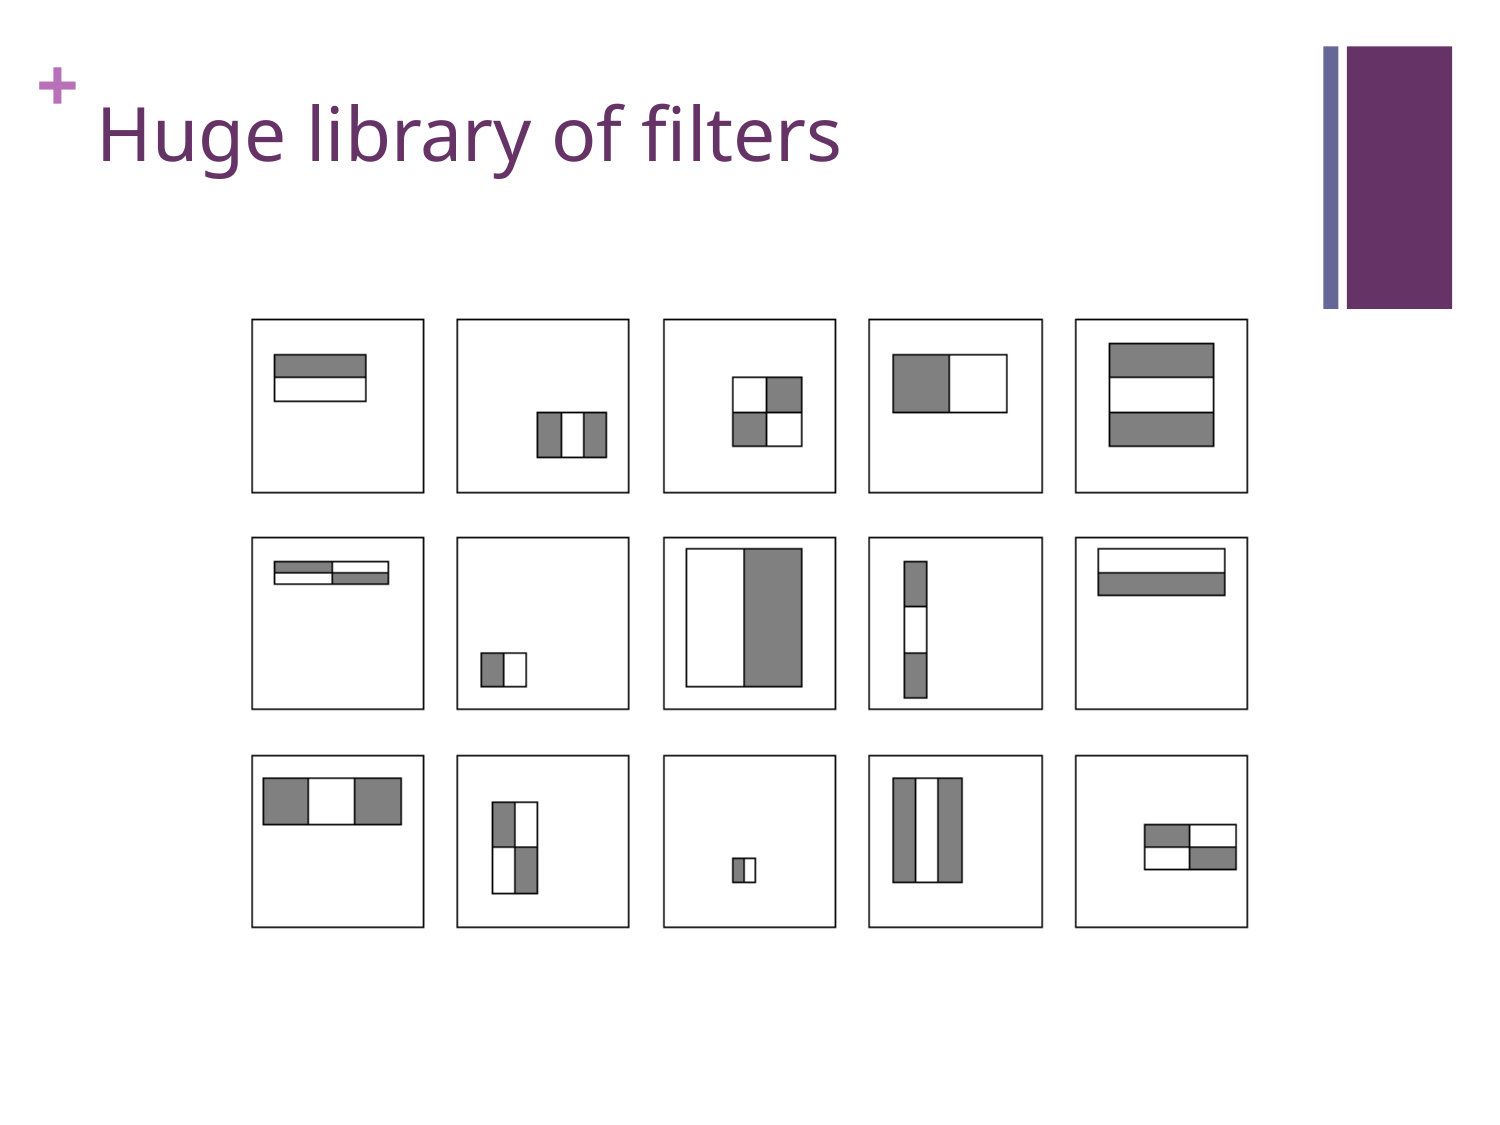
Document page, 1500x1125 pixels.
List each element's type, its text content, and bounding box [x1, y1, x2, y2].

picture [242, 311, 1258, 938]
title Huge library of filters [81, 79, 1322, 263]
